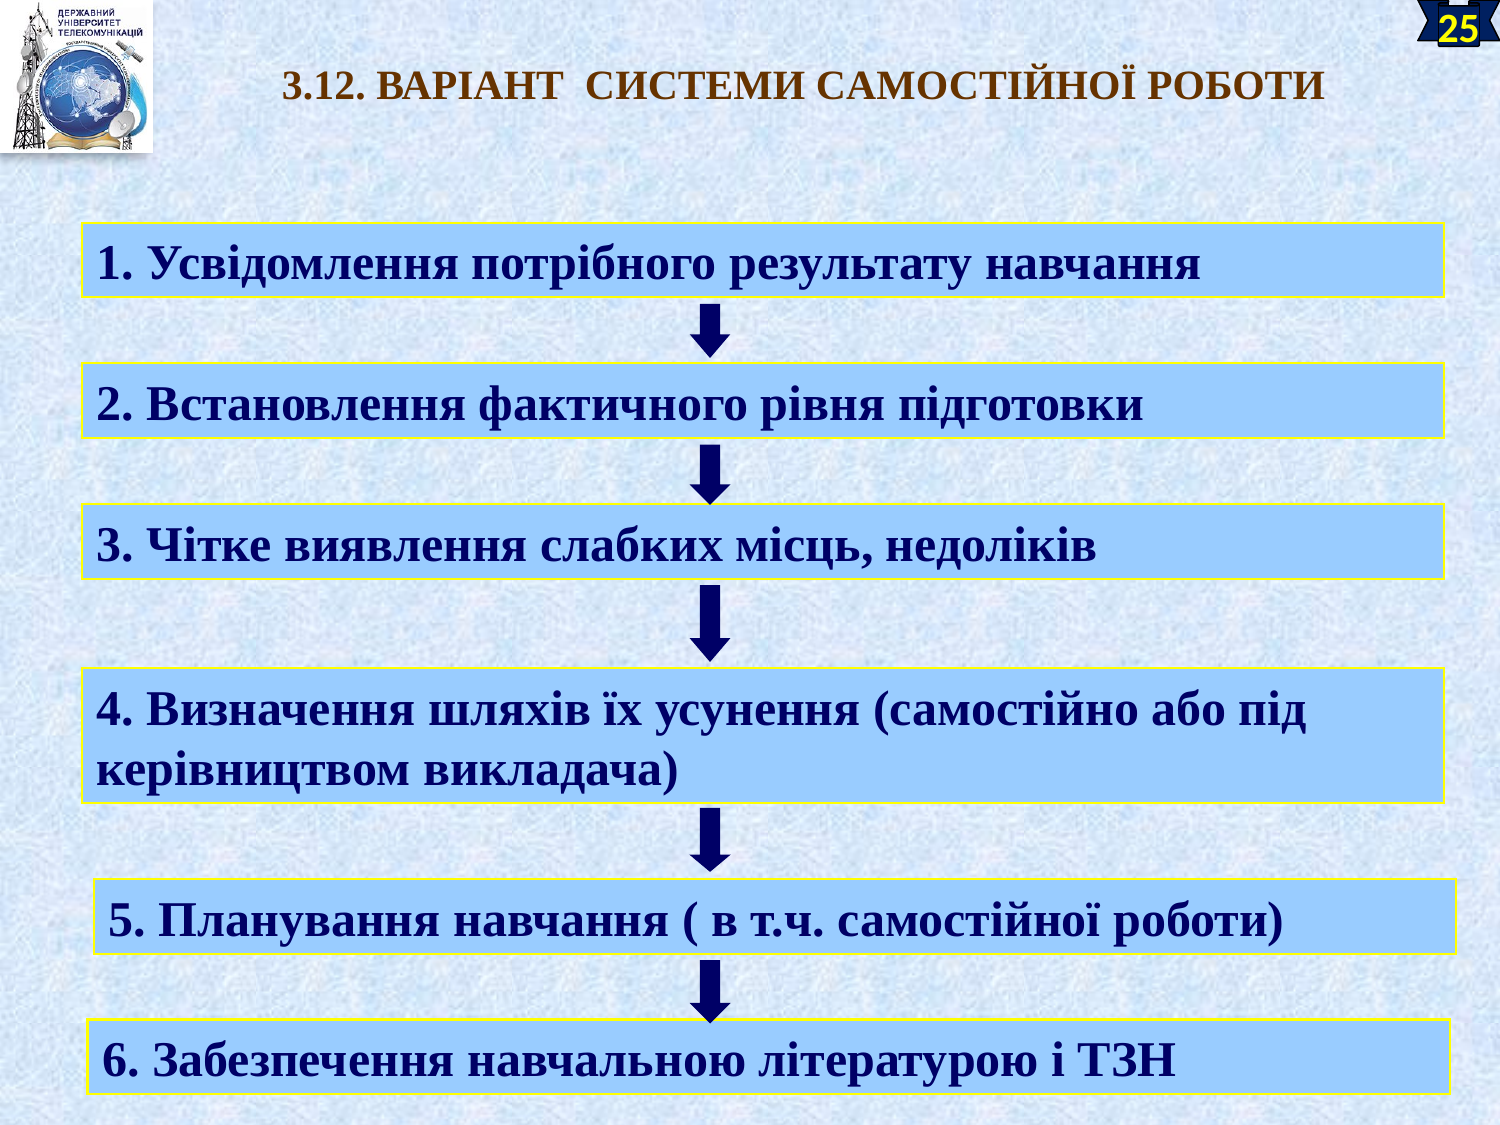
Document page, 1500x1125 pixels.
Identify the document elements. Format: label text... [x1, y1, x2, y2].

text_box 2. Встановлення фактичного рівня підготовки [82, 363, 1445, 438]
text_box 6. Забезпечення навчальною літературою і ТЗН [87, 1019, 1450, 1095]
text_box [691, 808, 729, 871]
text_box [691, 445, 729, 504]
picture [1490, 2, 1500, 39]
text_box [691, 304, 729, 357]
picture [0, 0, 1500, 1125]
text_box 25 [1417, 0, 1500, 47]
text_box 3. Чітке виявлення слабких місць, недоліків [82, 503, 1445, 579]
text_box [691, 585, 729, 661]
text_box 5. Планування навчання ( в т.ч. самостійної роботи) [93, 878, 1457, 954]
text_box 1. Усвідомлення потрібного результату навчання [82, 222, 1445, 298]
text_box 3.12. ВАРІАНТ СИСТЕМИ CАМОСТІЙНОЇ РОБОТИ [153, 0, 1465, 208]
text_box 4. Визначення шляхів їх усунення (самостійно або під керівництвом викладача) [82, 667, 1445, 803]
text_box [691, 960, 729, 1023]
